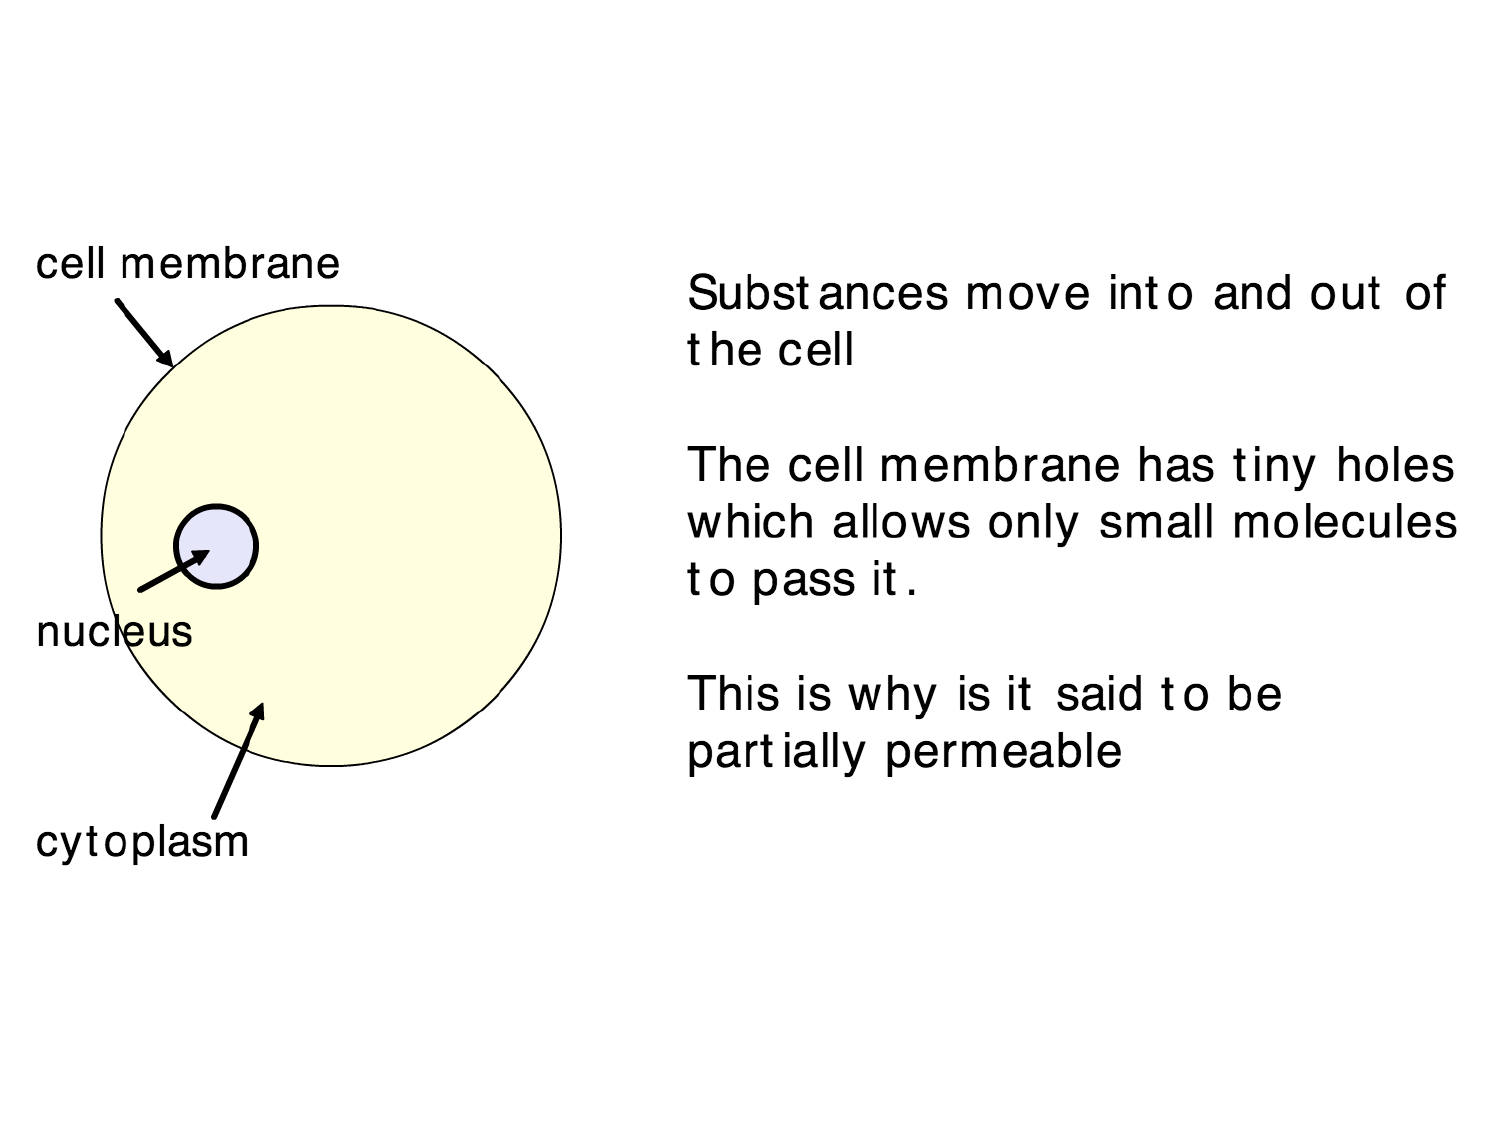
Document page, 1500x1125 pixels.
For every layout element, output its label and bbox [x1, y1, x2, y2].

picture [0, 191, 1500, 885]
